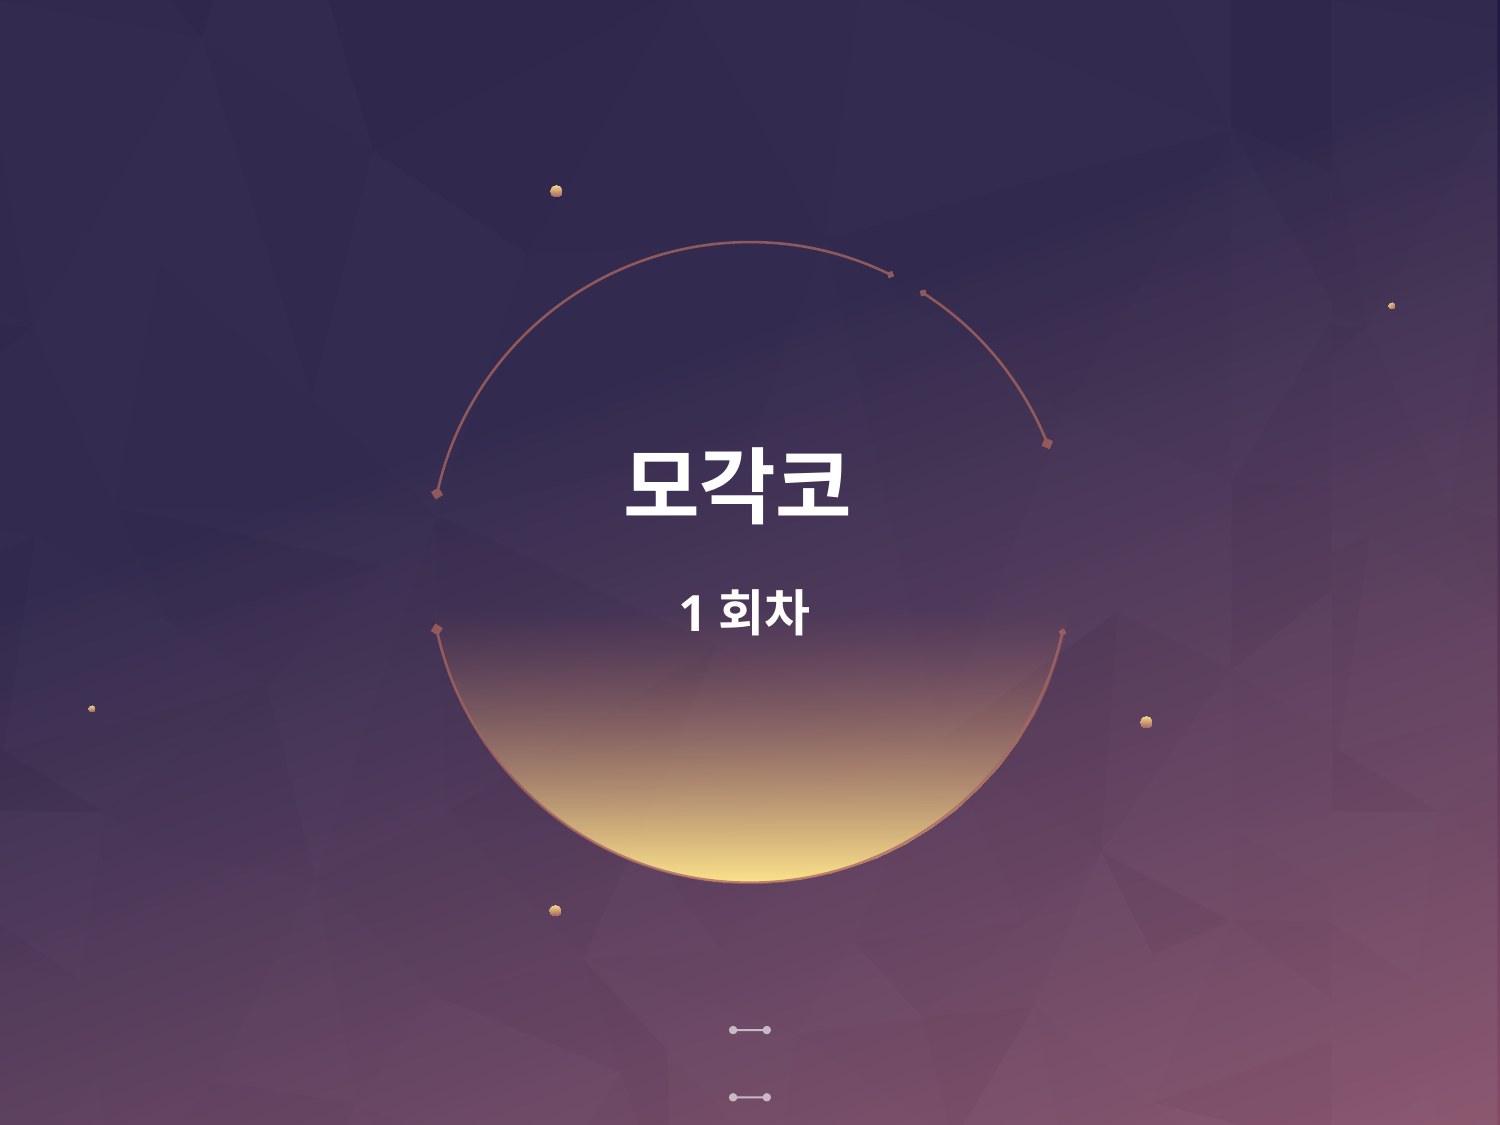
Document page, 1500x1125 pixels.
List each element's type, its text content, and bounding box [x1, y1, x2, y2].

text_box 모각코 [608, 426, 1034, 542]
title 1회차 [312, 542, 1177, 681]
picture [0, 0, 1498, 1125]
